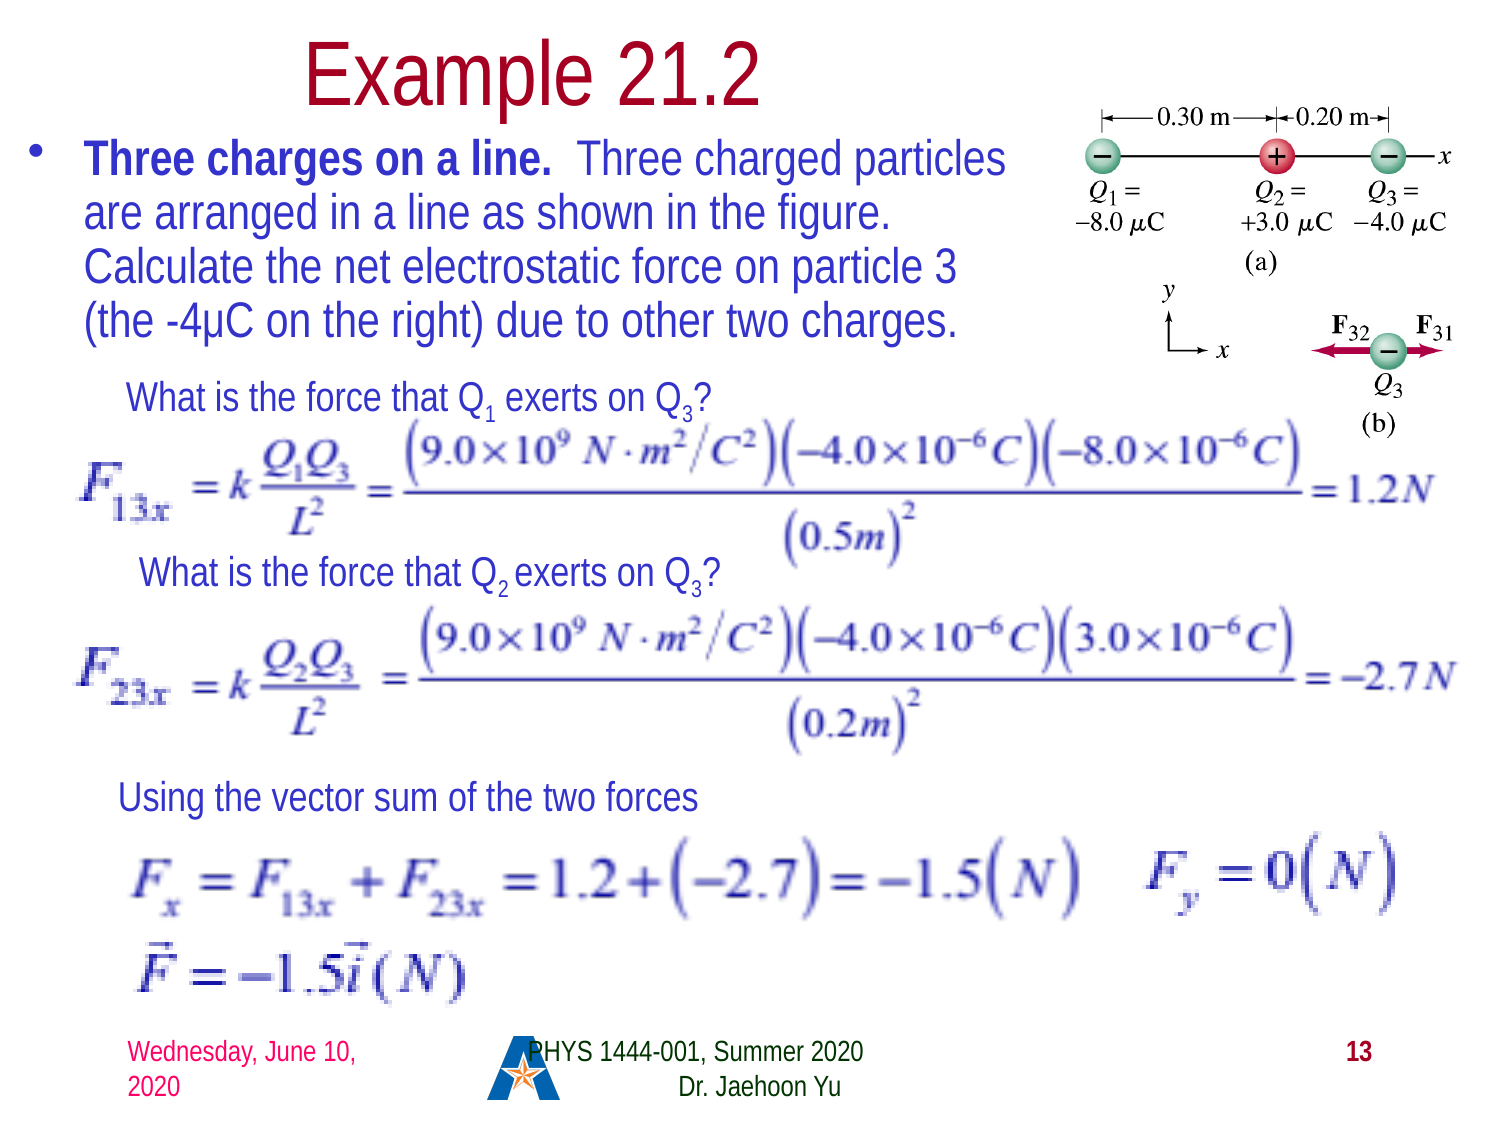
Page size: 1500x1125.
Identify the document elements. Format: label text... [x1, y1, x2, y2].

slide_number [112, 1024, 426, 1101]
picture [1037, 99, 1497, 444]
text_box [64, 624, 177, 711]
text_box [187, 424, 357, 539]
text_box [1134, 824, 1401, 925]
text_box What is the force that Q1 exerts on Q3? [111, 362, 728, 435]
text_box Using the vector sum of the two forces [103, 762, 714, 828]
slide_number 13 [1074, 1024, 1388, 1101]
text_box What is the force that Q2 exerts on Q3? [124, 537, 737, 610]
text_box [377, 599, 1463, 760]
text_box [362, 412, 1444, 573]
list Three charges on a line. Three charged particles are arranged in a line as shown in the figure. Calculate the net electrostatic force on particle 3 (the -4μC on the right) due to other two charges. [12, 124, 1026, 376]
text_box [121, 829, 1088, 926]
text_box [187, 624, 367, 739]
footer PHYS 1444-001, Summer 2020 Dr. Jaehoon Yu [512, 1024, 988, 1101]
picture [487, 1036, 512, 1100]
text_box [66, 439, 174, 526]
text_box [124, 931, 470, 1013]
title Example 21.2 [0, 12, 1088, 126]
